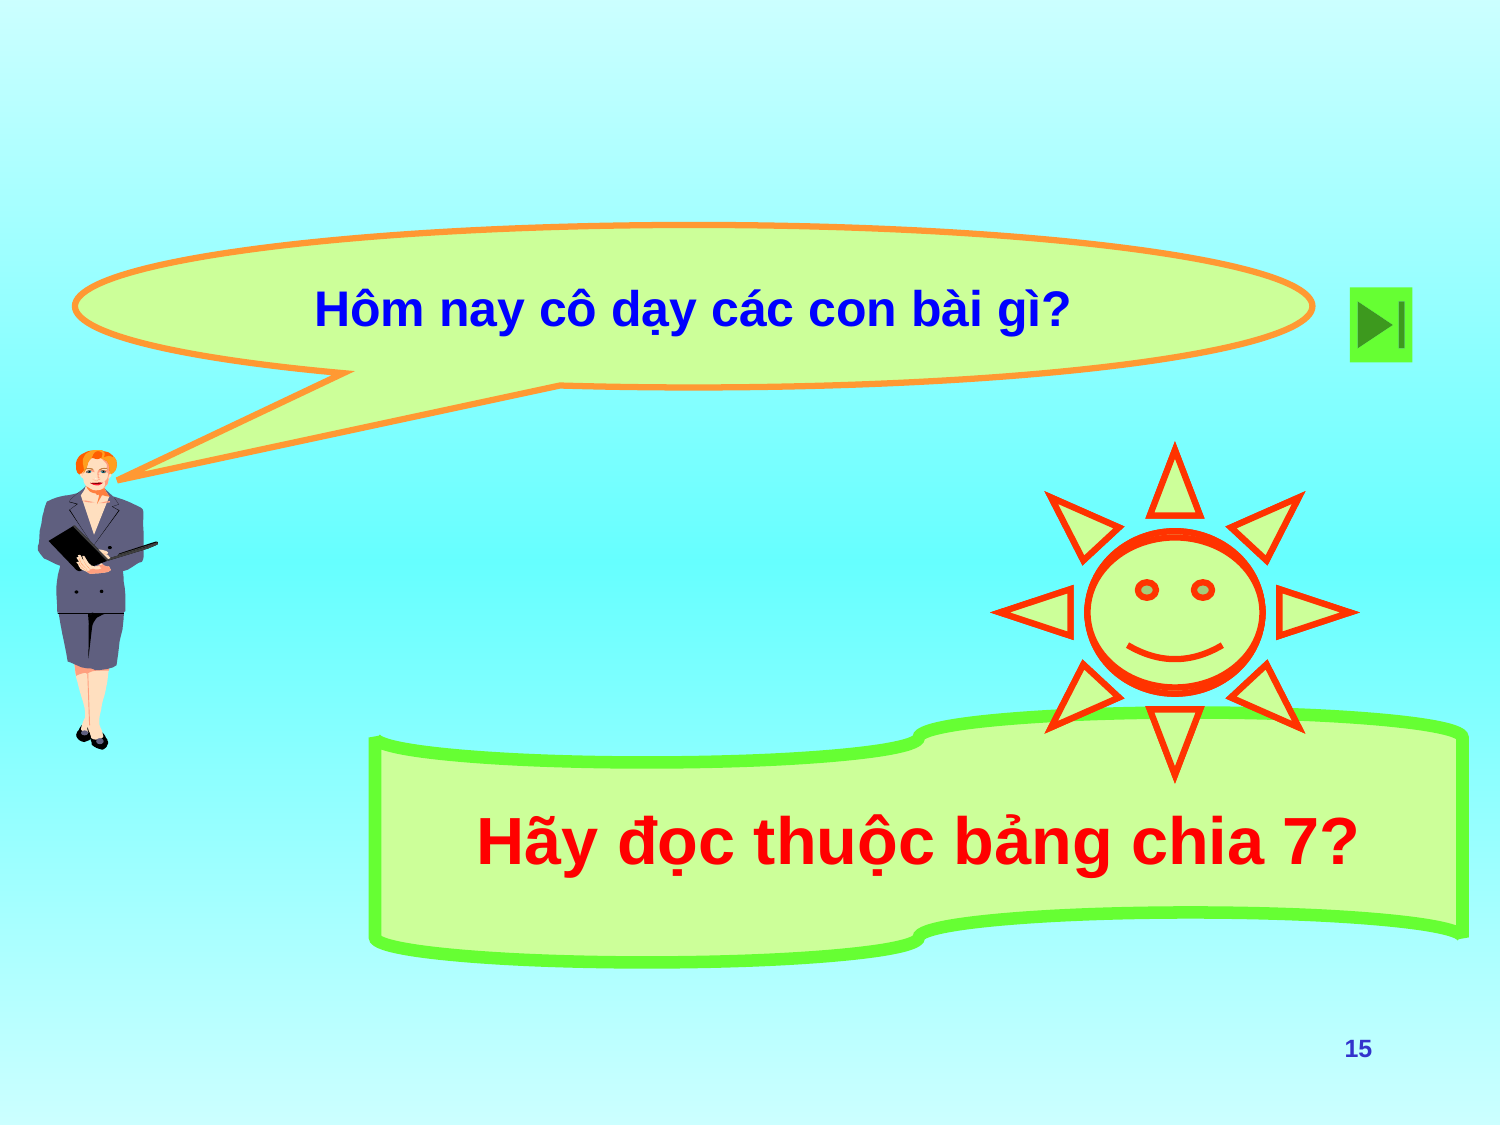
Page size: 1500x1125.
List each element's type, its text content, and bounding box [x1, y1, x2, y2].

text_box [37, 224, 1313, 751]
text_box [999, 449, 1351, 776]
text_box [1349, 287, 1413, 363]
slide_number 15 [1074, 1024, 1388, 1101]
text_box Hãy đọc thuộc bảng chia 7? [375, 717, 1463, 963]
